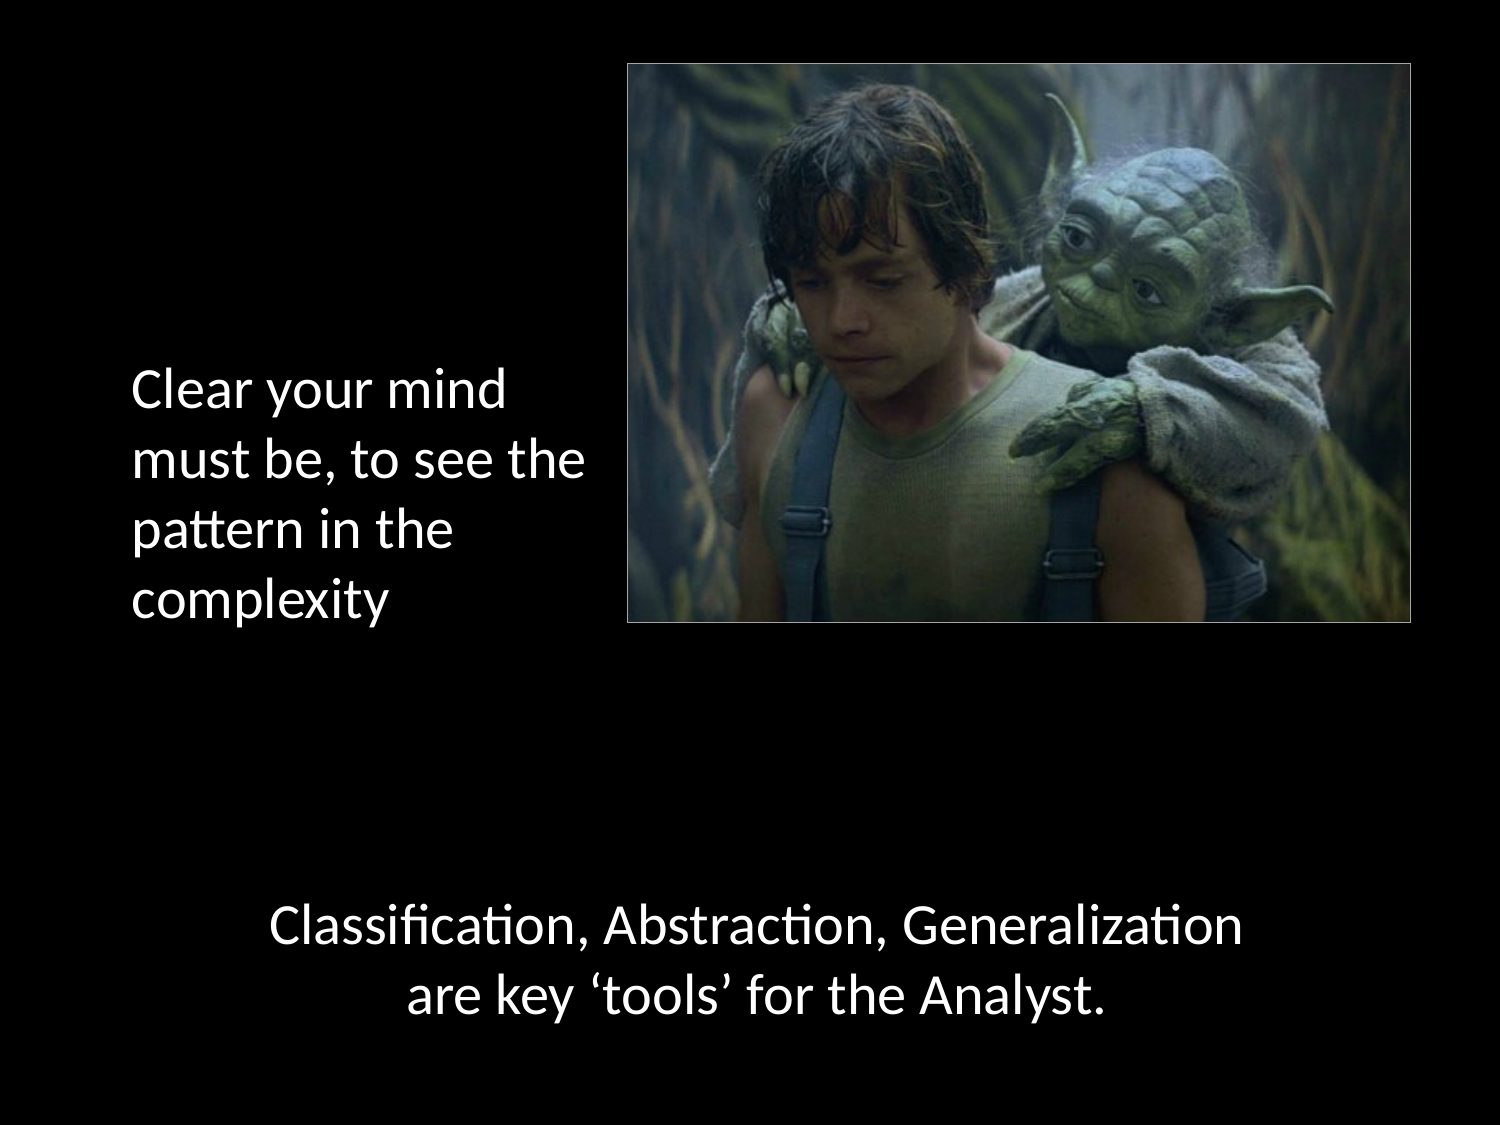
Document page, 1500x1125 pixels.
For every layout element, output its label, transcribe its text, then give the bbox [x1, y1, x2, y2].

picture [627, 63, 1411, 623]
text_box Classification, Abstraction, Generalization are key ‘tools’ for the Analyst. [103, 878, 1411, 1034]
text_box Clear your mind must be, to see the pattern in the complexity [117, 343, 606, 638]
list Clear your mind must be, if you are to find the pattern. [103, 299, 1397, 878]
